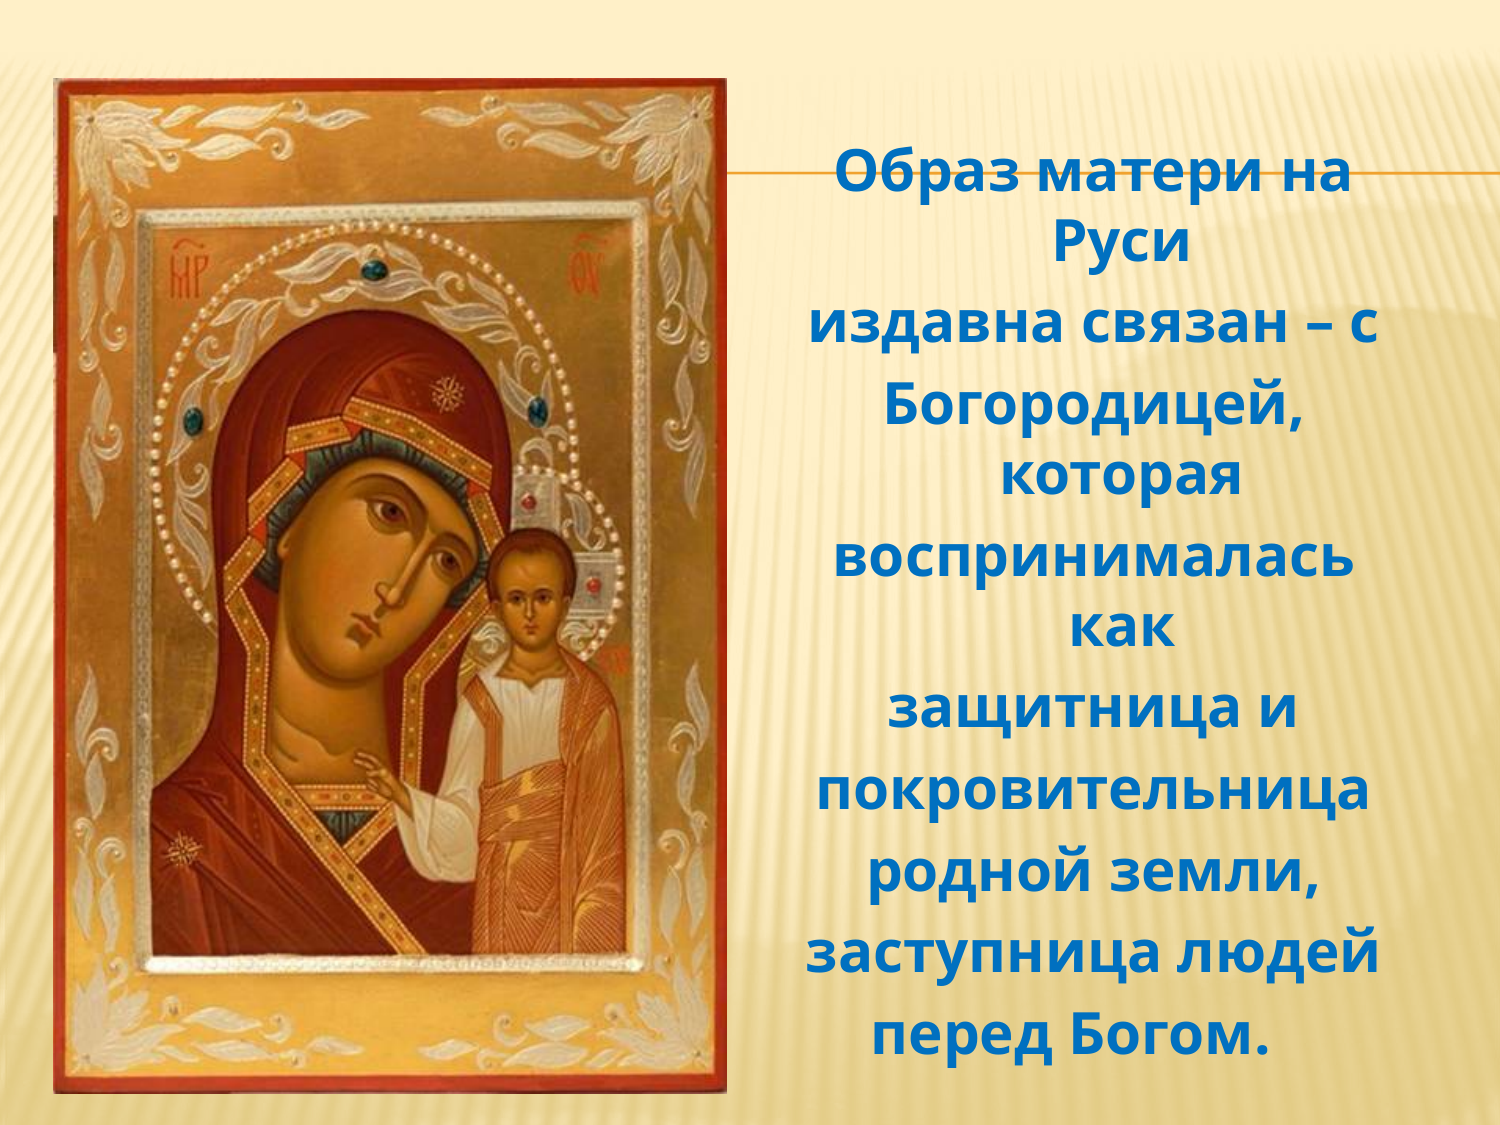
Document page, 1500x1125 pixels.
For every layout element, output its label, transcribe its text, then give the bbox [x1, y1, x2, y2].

picture [52, 77, 727, 1095]
list Образ матери на Руси издавна связан – с Богородицей, которая воспринималась как защитница и покровительница родной земли, заступница людей перед Богом. [762, 125, 1425, 1047]
